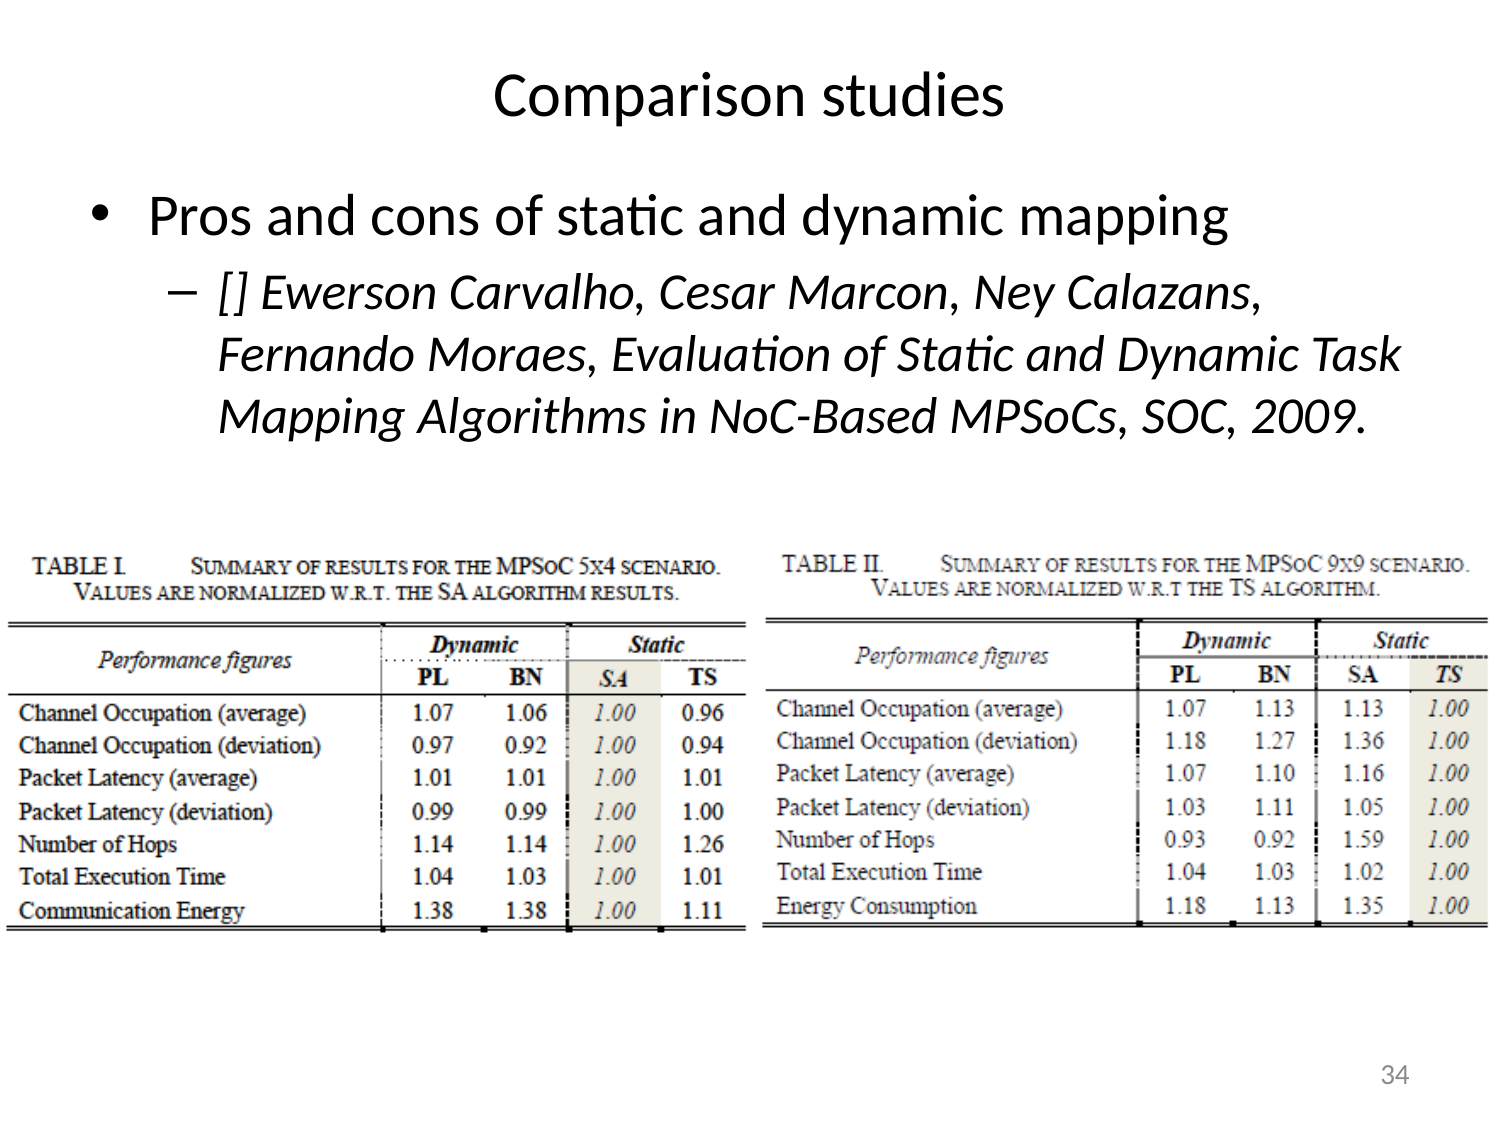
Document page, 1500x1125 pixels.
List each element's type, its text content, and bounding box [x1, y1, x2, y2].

slide_number 34 [1074, 1042, 1425, 1103]
picture [761, 545, 1500, 938]
text_box Pros and cons of static and dynamic mapping [] Ewerson Carvalho, Cesar Marcon, Ney Calazans, Fernando Moraes, Evaluation of Static and Dynamic Task Mapping Algorithms in NoC-Based MPSoCs, SOC, 2009. [74, 168, 1425, 463]
text_box Comparison studies [74, 45, 1425, 138]
picture [0, 549, 753, 943]
